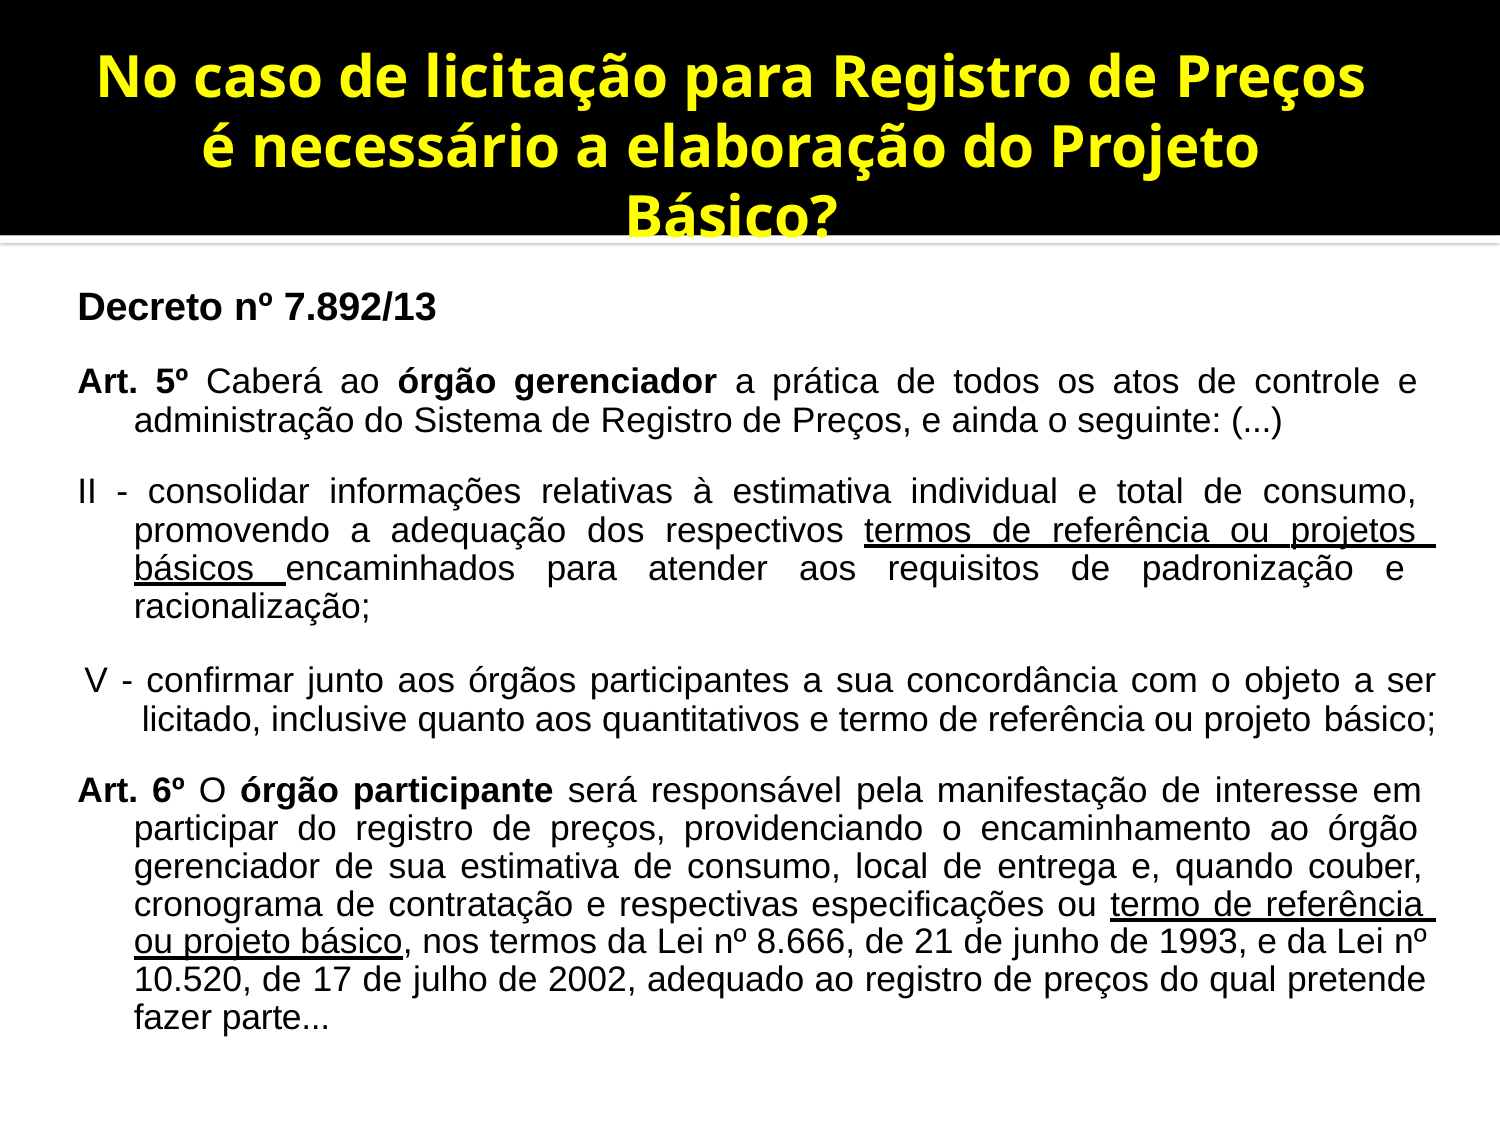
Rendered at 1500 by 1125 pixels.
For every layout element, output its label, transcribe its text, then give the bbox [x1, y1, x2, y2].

text_box Decreto nº 7.892/13 Art. 5º Caberá ao órgão gerenciador a prática de todos os atos de controle e administração do Sistema de Registro de Preços, e ainda o seguinte: (...) II - consolidar informações relativas à estimativa individual e total de consumo, promovendo a adequação dos respectivos termos de referência ou projetos básicos encaminhados para atender aos requisitos de padronização e racionalização; V - confirmar junto aos órgãos participantes a sua concordância com o objeto a ser licitado, inclusive quanto aos quantitativos e termo de referência ou projeto básico; Art. 6º O órgão participante será responsável pela manifestação de interesse em participar do registro de preços, providenciando o encaminhamento ao órgão gerenciador de sua estimativa de consumo, local de entrega e, quando couber, cronograma de contratação e respectivas especificações ou termo de referência ou projeto básico, nos termos da Lei nº 8.666, de 21 de junho de 1993, e da Lei nº 10.520, de 17 de julho de 2002, adequado ao registro de preços do qual pretende fazer parte... [75, 281, 1438, 1038]
title No caso de licitação para Registro de Preços é necessário a elaboração do Projeto Básico? [91, 38, 1371, 249]
